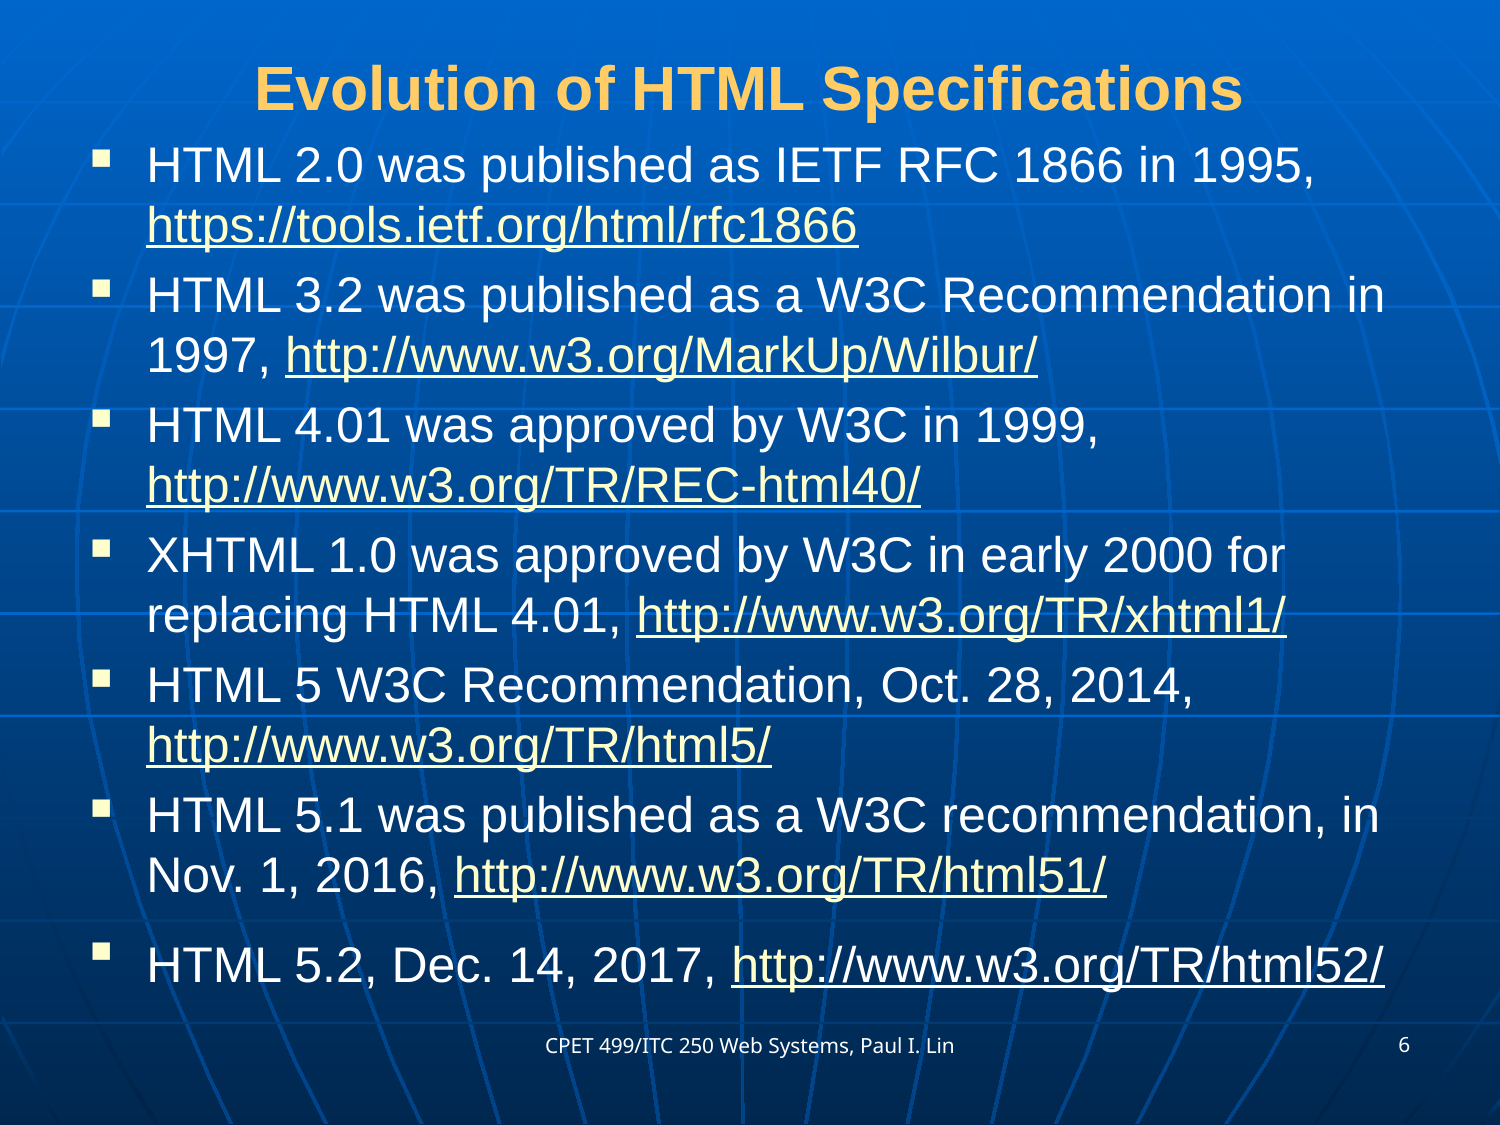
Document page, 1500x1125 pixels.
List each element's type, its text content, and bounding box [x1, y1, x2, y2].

title Evolution of HTML Specifications [37, 45, 1463, 126]
slide_number 6 [1074, 1023, 1426, 1100]
footer CPET 499/ITC 250 Web Systems, Paul I. Lin [512, 1024, 988, 1101]
list HTML 2.0 was published as IETF RFC 1866 in 1995, https://tools.ietf.org/html/rfc1866 HTML 3.2 was published as a W3C Recommendation in 1997, http://www.w3.org/MarkUp/Wilbur/ HTML 4.01 was approved by W3C in 1999, http://www.w3.org/TR/REC-html40/ XHTML 1.0 was approved by W3C in early 2000 for replacing HTML 4.01, http://www.w3.org/TR/xhtml1/ HTML 5 W3C Recommendation, Oct. 28, 2014, http://www.w3.org/TR/html5/ HTML 5.1 was published as a W3C recommendation, in Nov. 1, 2016, http://www.w3.org/TR/html51/ HTML 5.2, Dec. 14, 2017, http://www.w3.org/TR/html52/ [74, 124, 1426, 1006]
